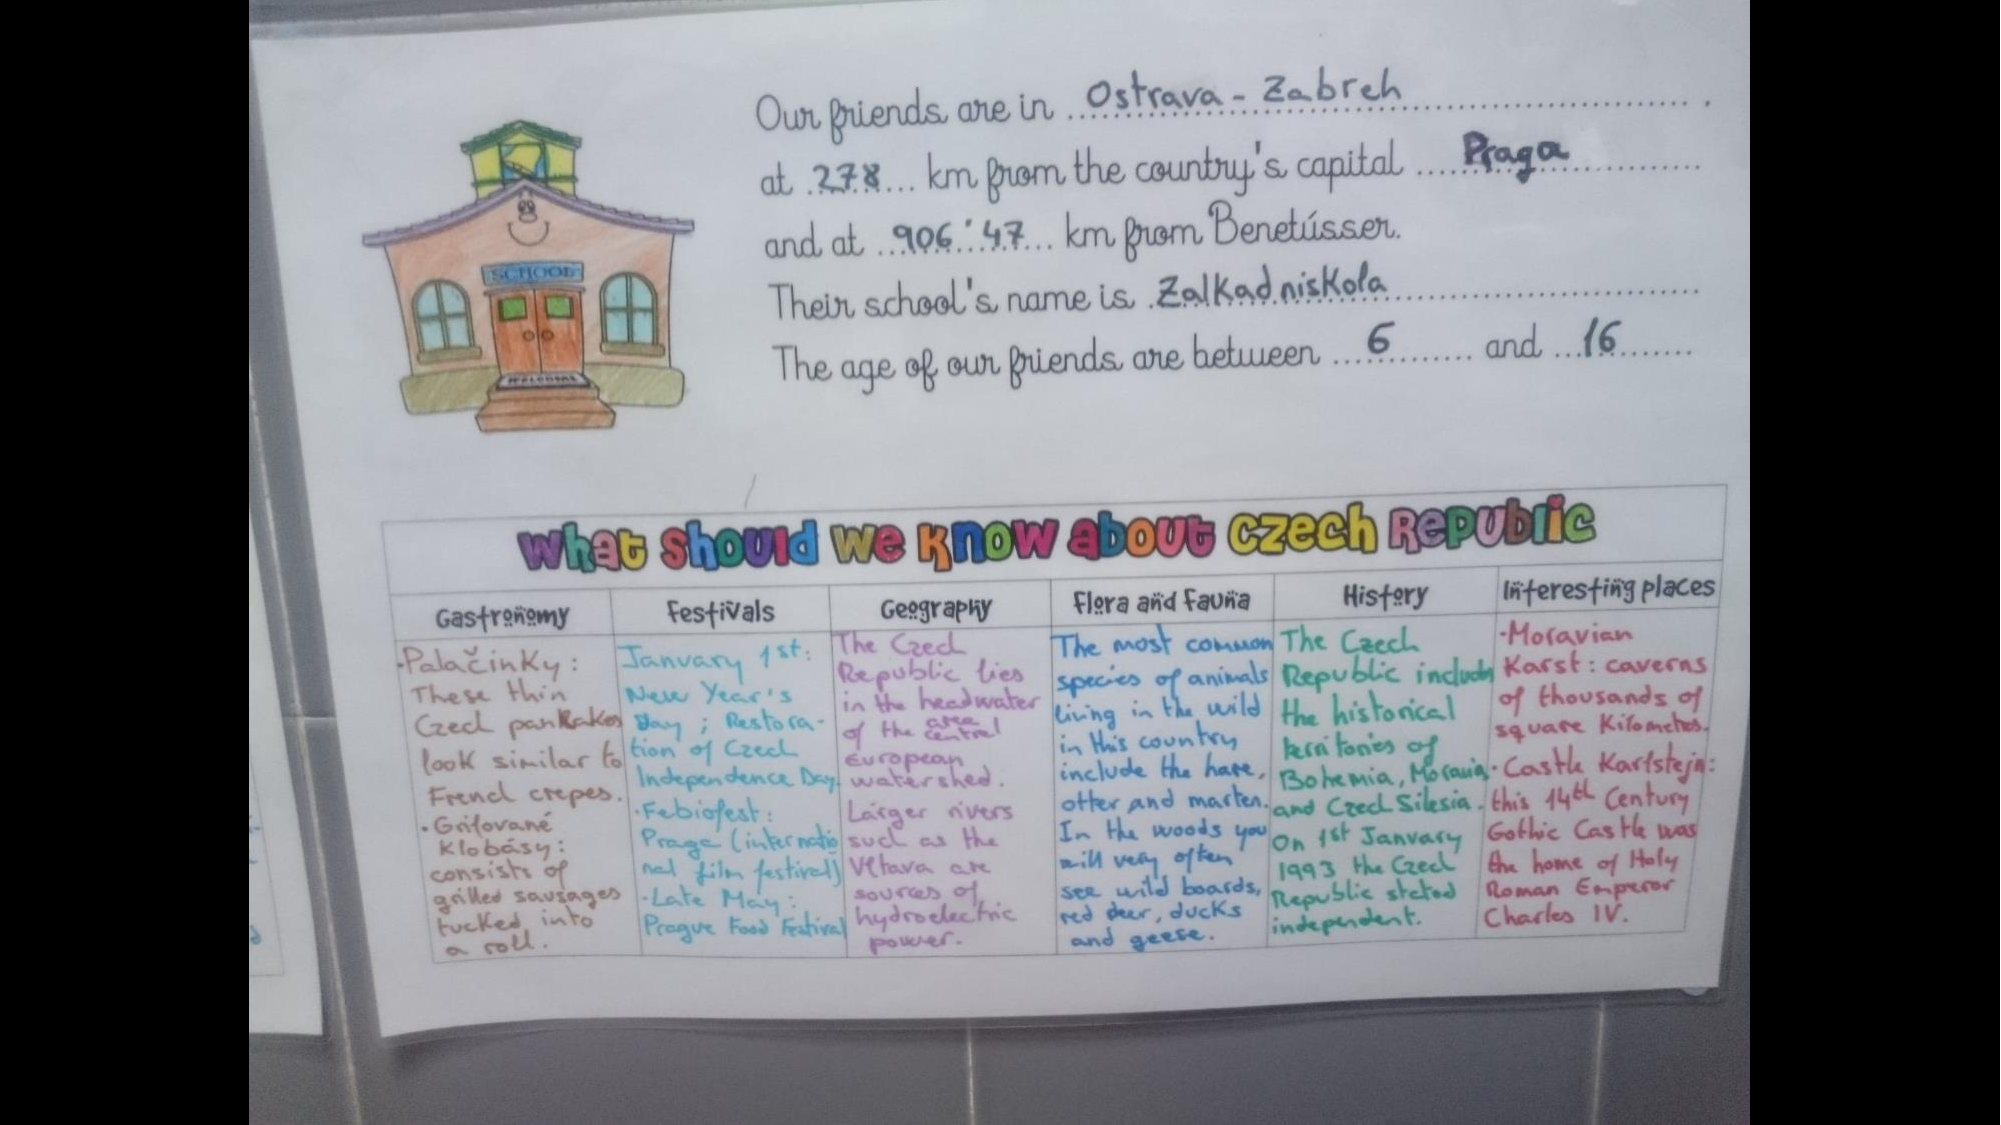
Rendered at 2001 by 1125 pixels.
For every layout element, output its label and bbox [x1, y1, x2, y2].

picture [249, 0, 1750, 1125]
